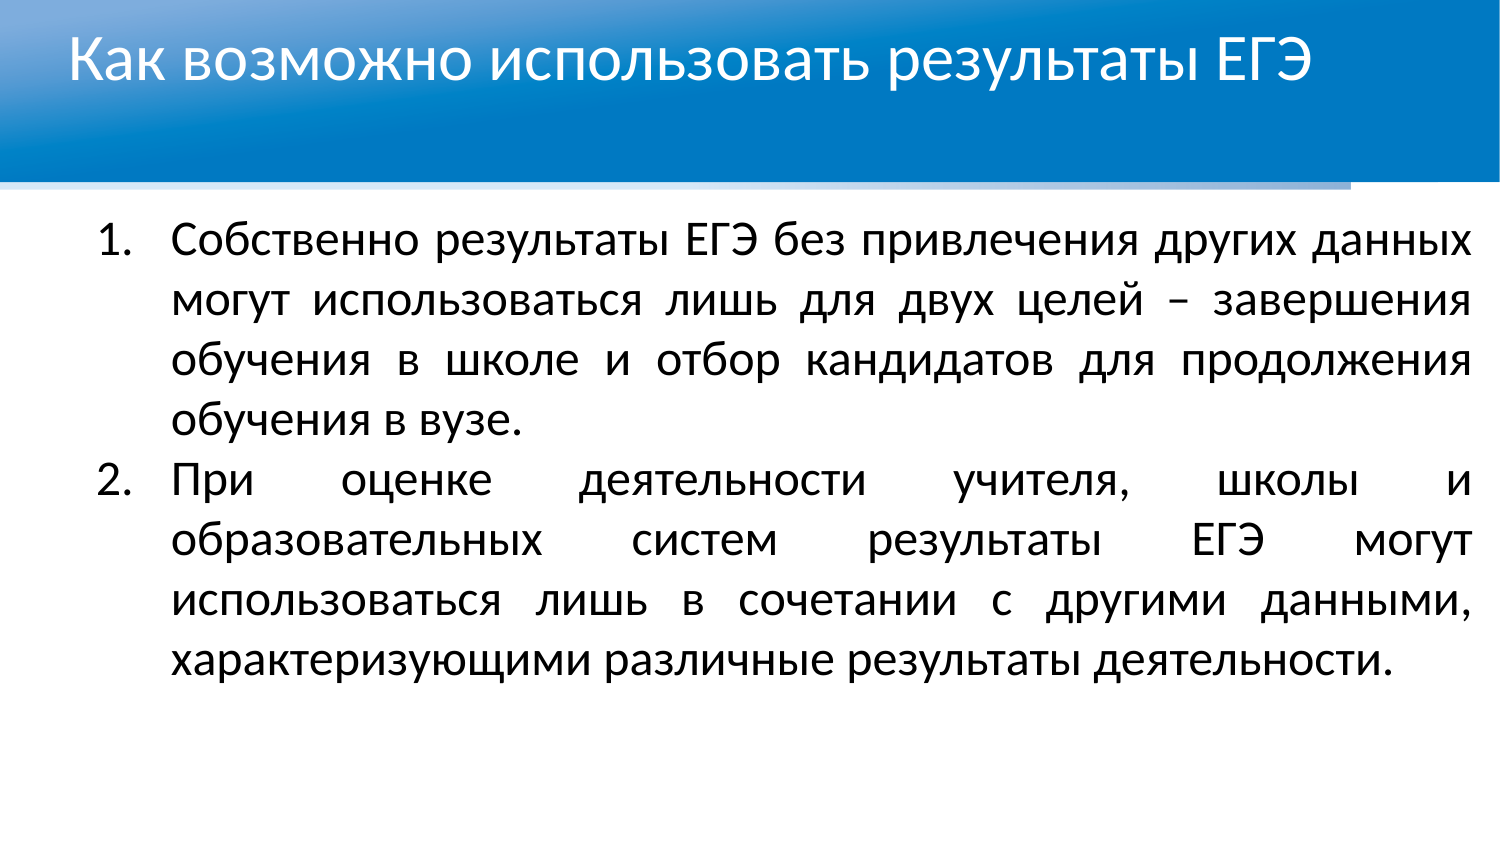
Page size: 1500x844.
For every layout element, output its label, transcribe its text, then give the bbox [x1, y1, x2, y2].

text_box Собственно результаты ЕГЭ без привлечения других данных могут использоваться лишь для двух целей – завершения обучения в школе и отбор кандидатов для продолжения обучения в вузе. При оценке деятельности учителя, школы и образовательных систем результаты ЕГЭ могут использоваться лишь в сочетании с другими данными, характеризующими различные результаты деятельности. [5, 198, 1489, 824]
picture [0, 0, 1500, 191]
